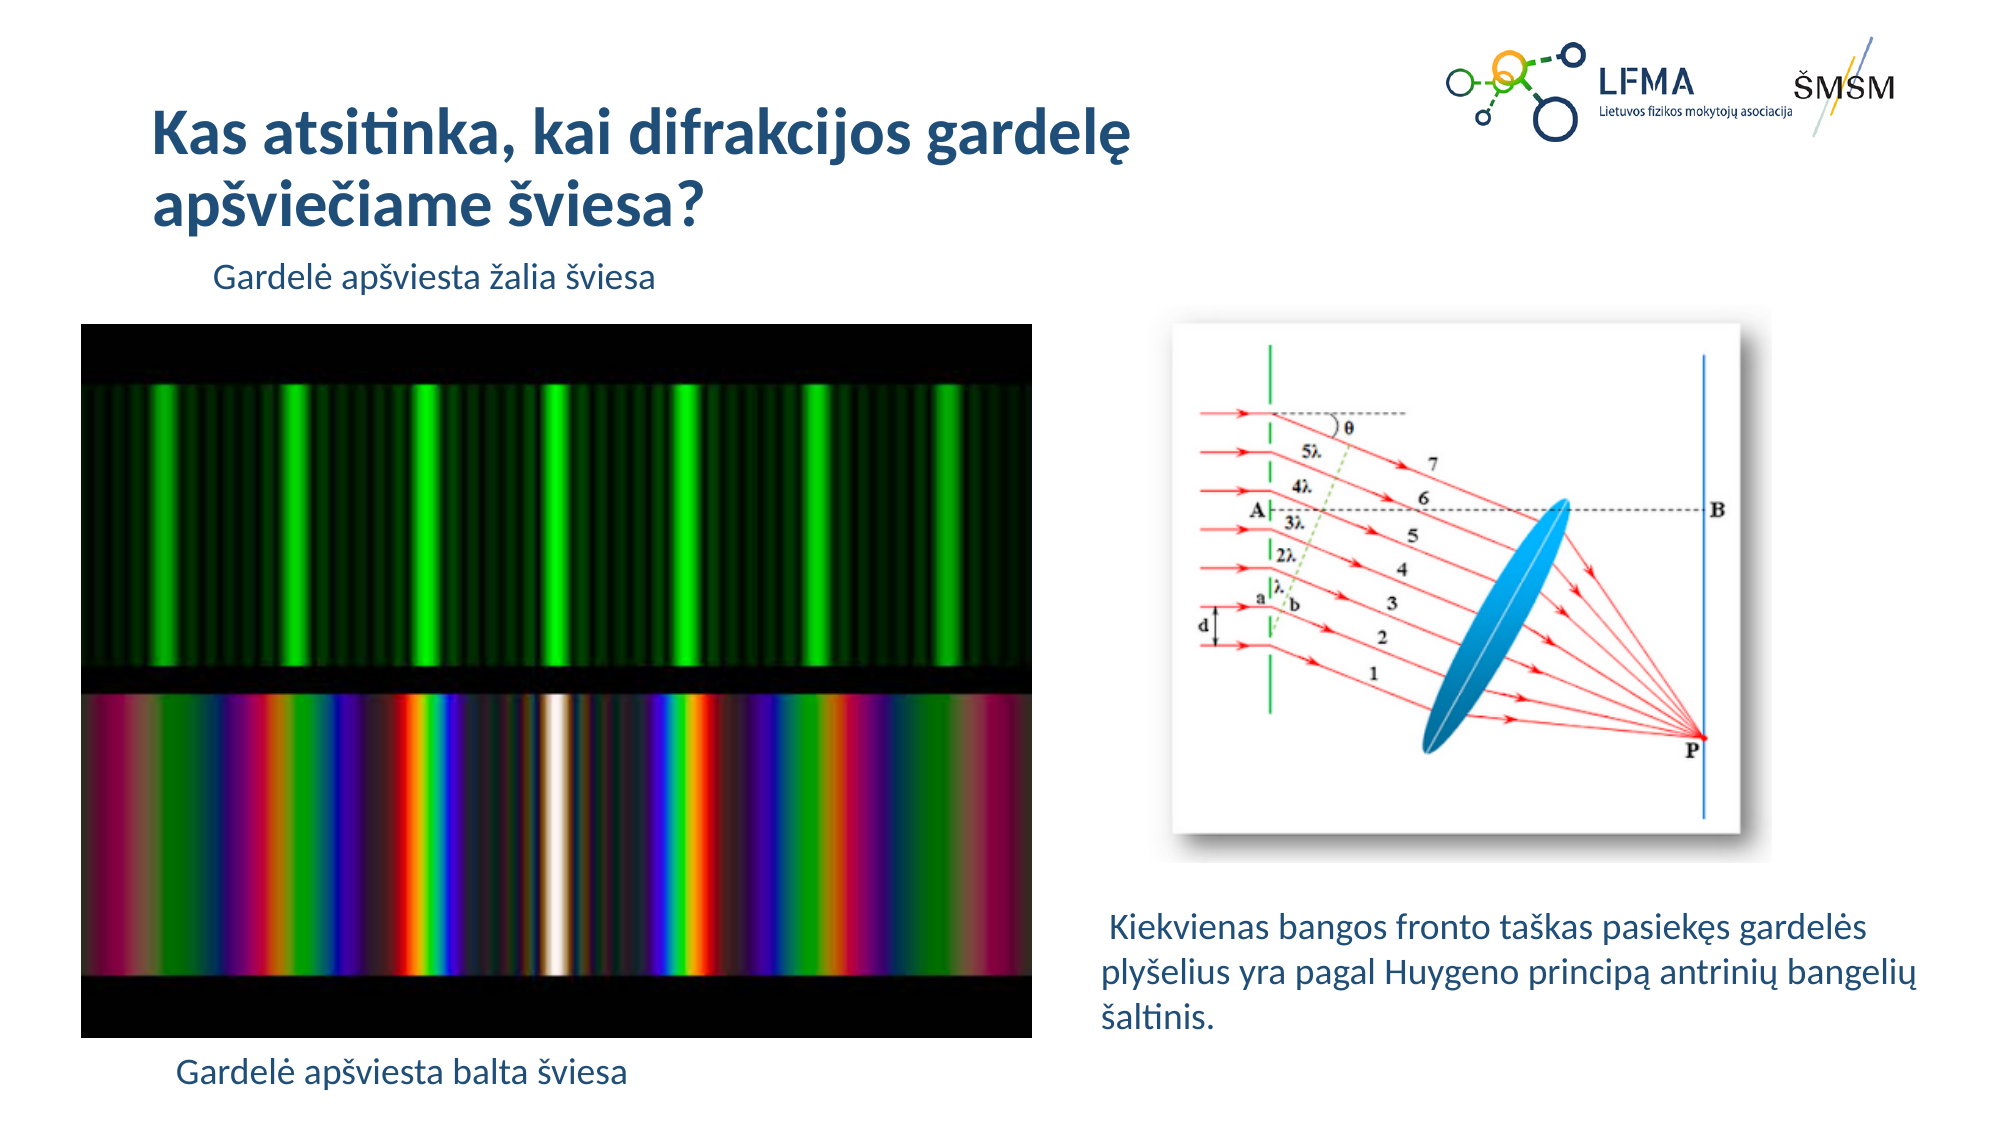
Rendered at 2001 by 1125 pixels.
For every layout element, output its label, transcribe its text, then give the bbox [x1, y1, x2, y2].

text_box Gardelė apšviesta žalia šviesa [198, 244, 672, 305]
picture [1146, 303, 1772, 863]
picture [1446, 19, 1943, 159]
title Kas atsitinka, kai difrakcijos gardelę apšviečiame šviesa? [137, 59, 1369, 278]
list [81, 324, 1032, 1038]
text_box Kiekvienas bangos fronto taškas pasiekęs gardelės plyšelius yra pagal Huygeno principą antrinių bangelių šaltinis. [1086, 894, 1937, 1044]
text_box Gardelė apšviesta balta šviesa [161, 1039, 644, 1100]
